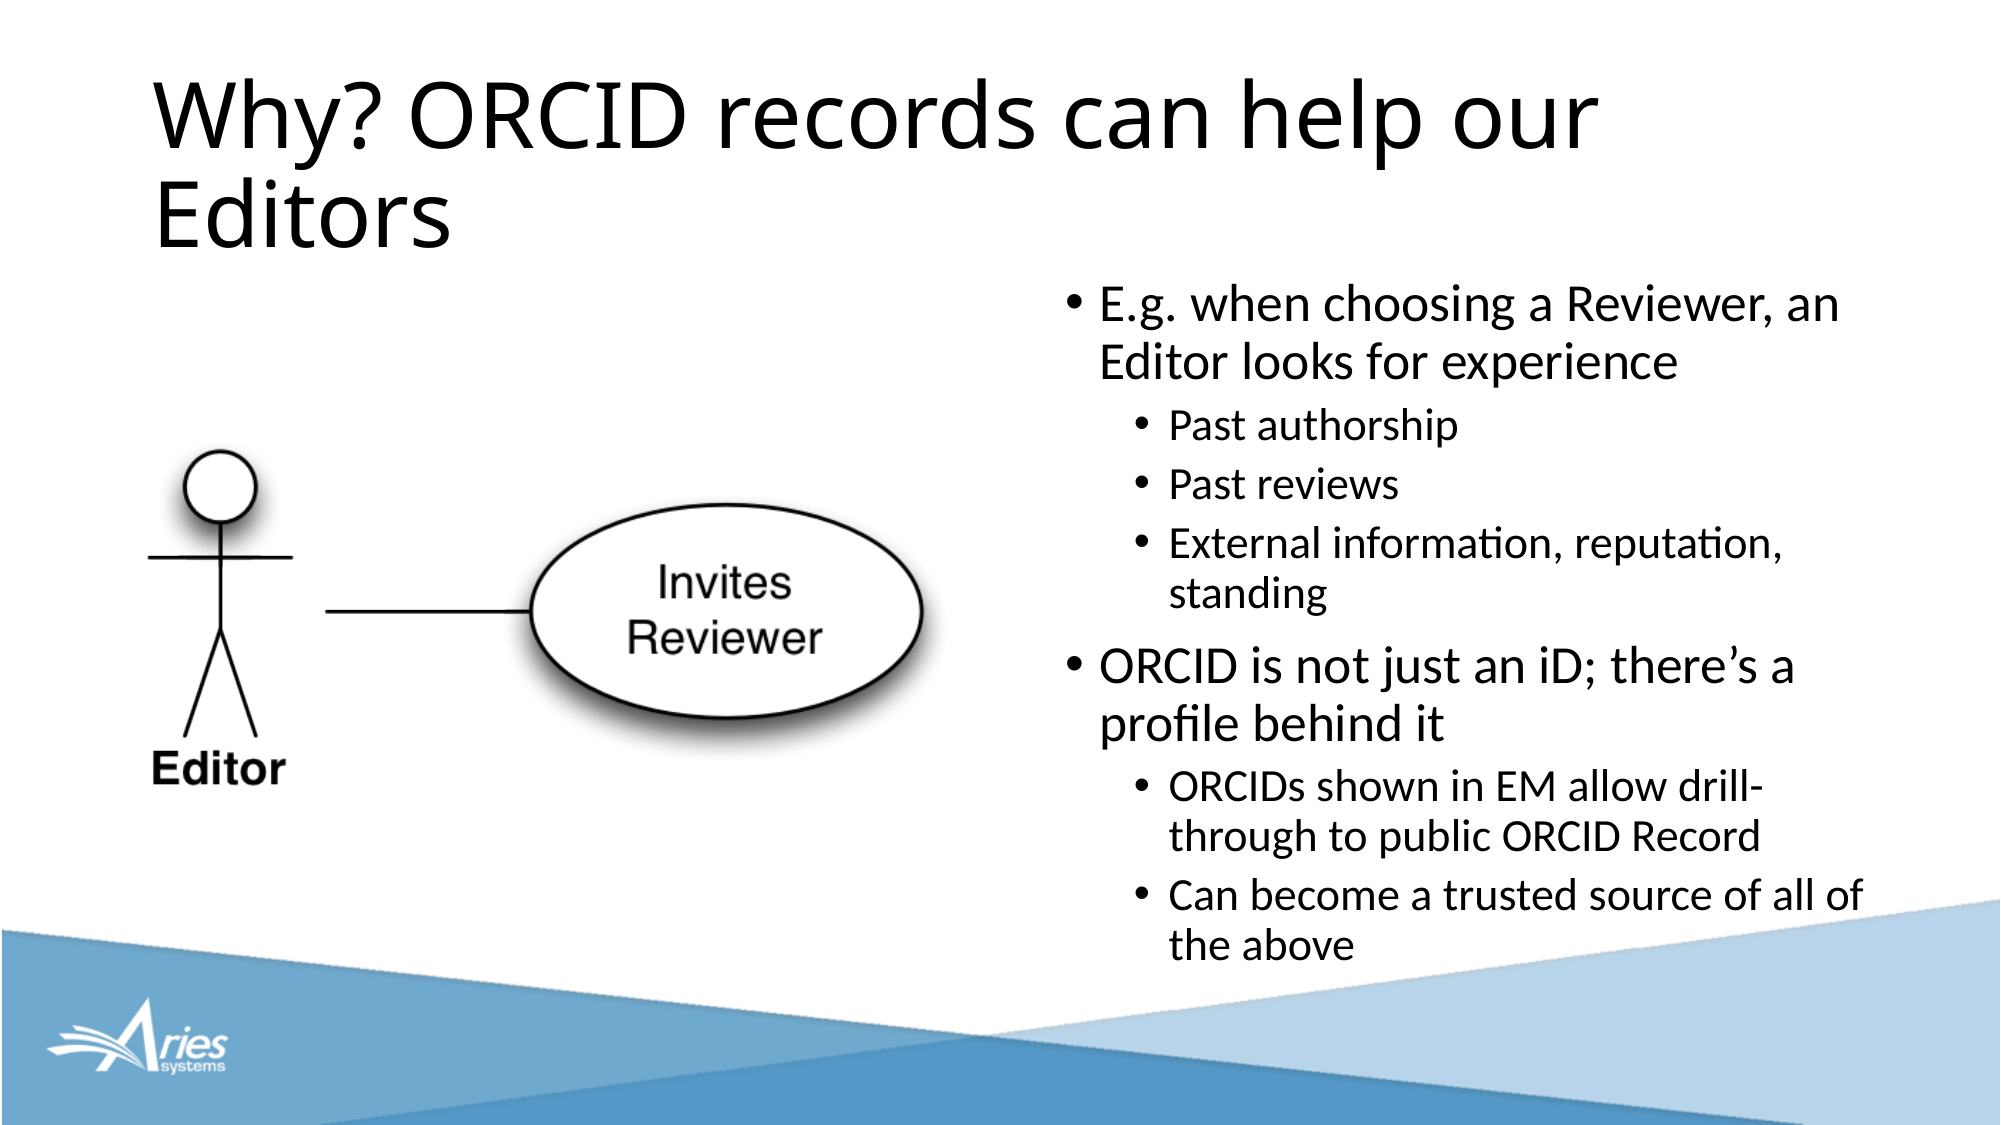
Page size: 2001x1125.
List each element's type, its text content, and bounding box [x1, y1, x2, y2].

list E.g. when choosing a Reviewer, an Editor looks for experience Past authorship Past reviews External information, reputation, standing ORCID is not just an iD; there’s a profile behind it ORCIDs shown in EM allow drill-through to public ORCID Record Can become a trusted source of all of the above [1050, 267, 1900, 982]
title Why? ORCID records can help our Editors [137, 59, 1863, 278]
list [112, 255, 963, 970]
picture [1, 0, 2000, 1125]
